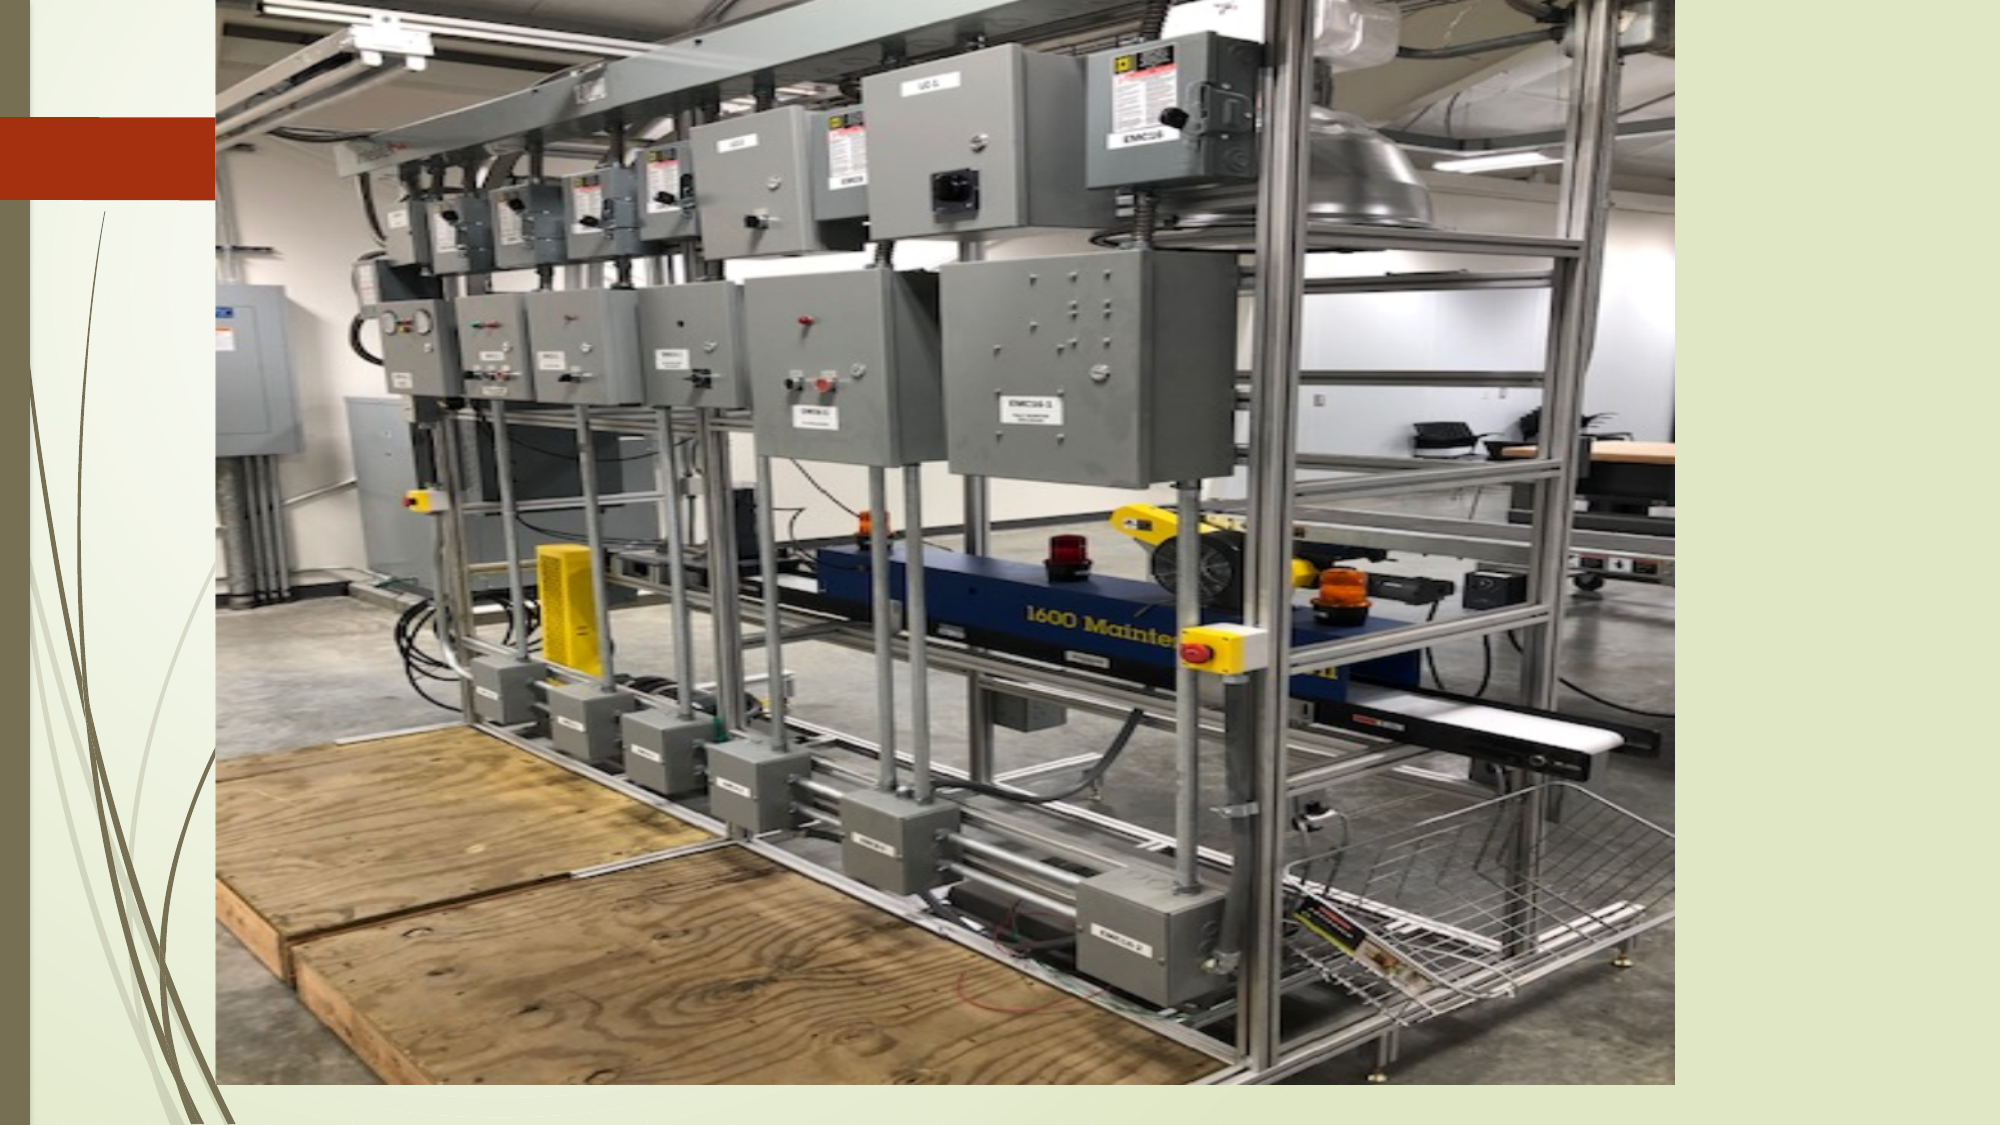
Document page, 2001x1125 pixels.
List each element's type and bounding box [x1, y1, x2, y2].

picture [216, 0, 1675, 1125]
